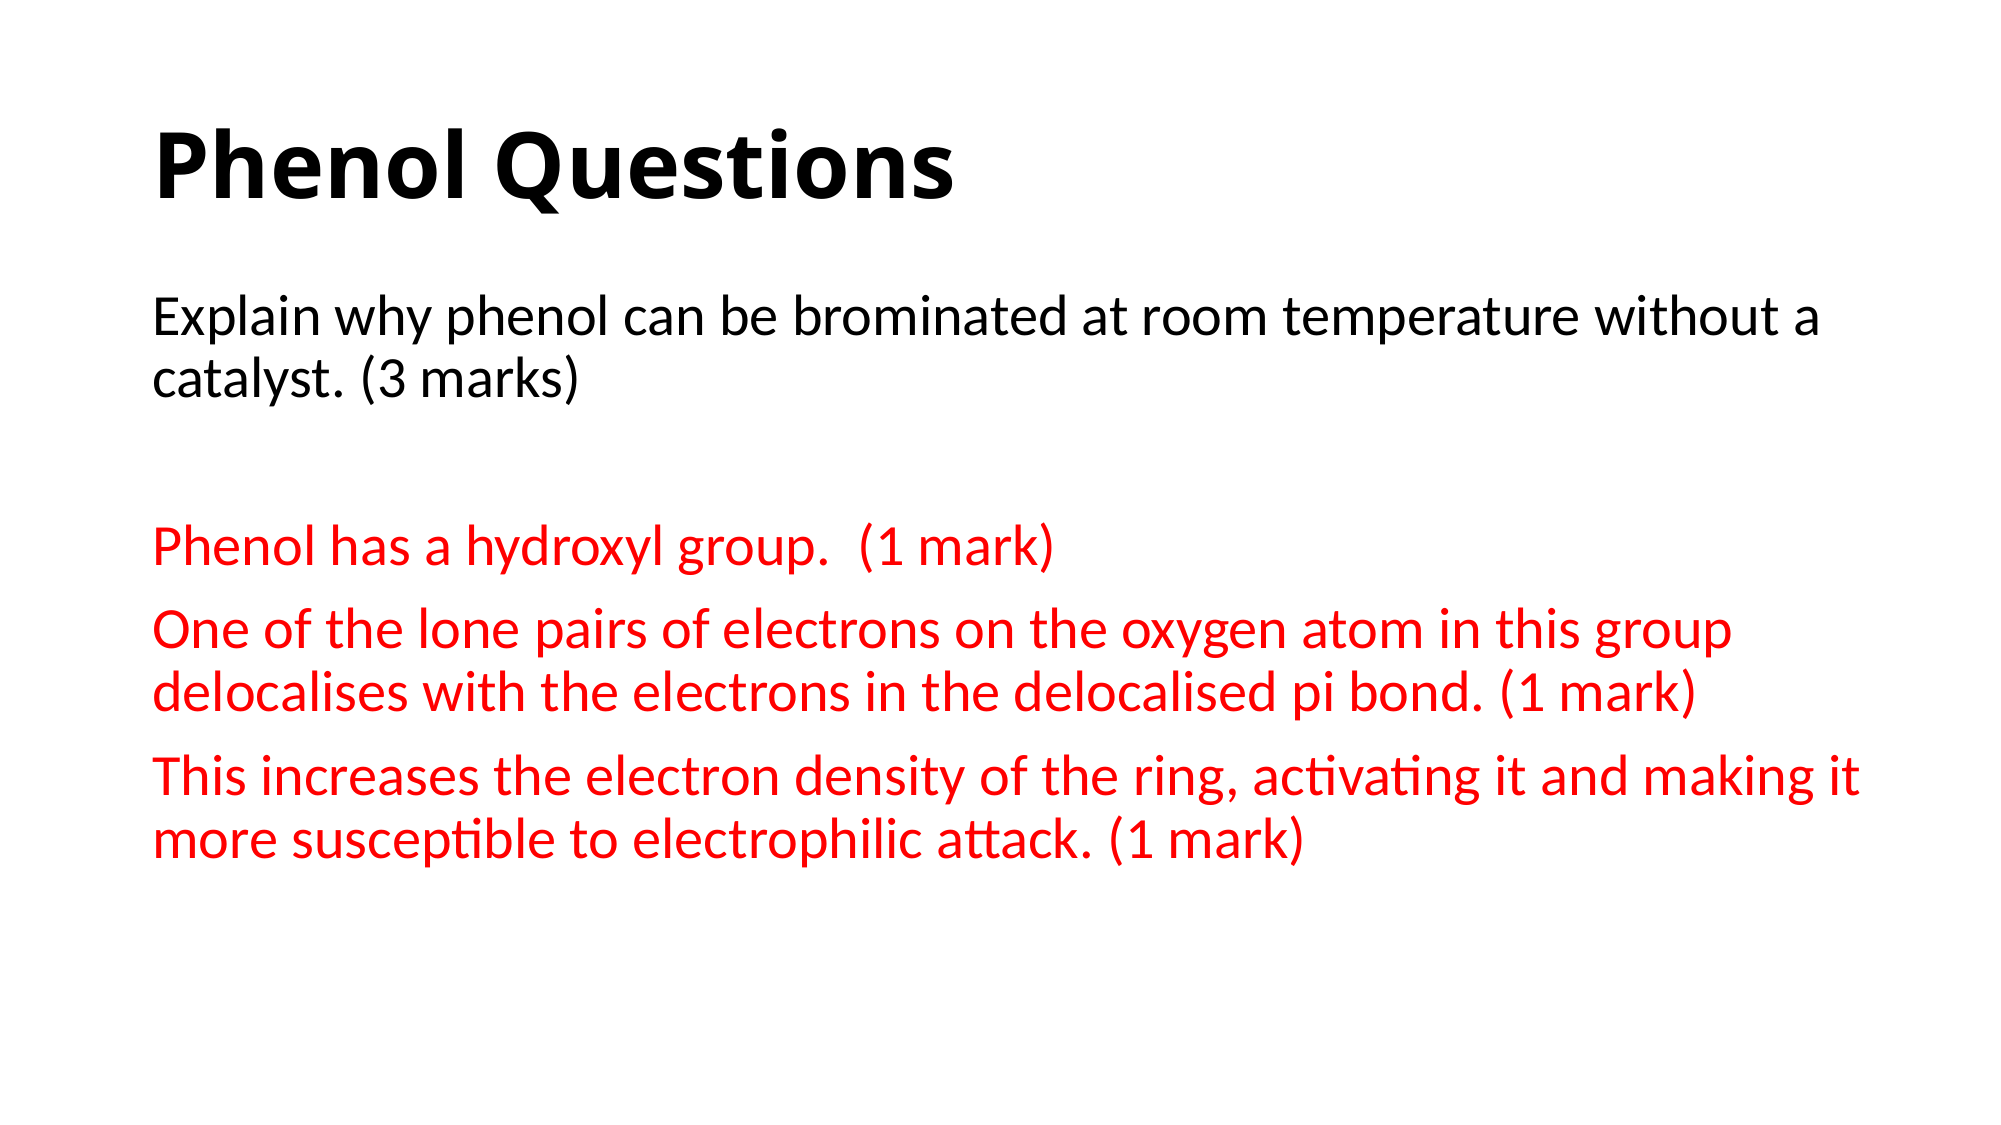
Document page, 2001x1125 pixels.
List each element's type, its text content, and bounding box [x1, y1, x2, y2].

title Phenol Questions [137, 59, 1863, 278]
list Explain why phenol can be brominated at room temperature without a catalyst. (3 marks) Phenol has a hydroxyl group. (1 mark) One of the lone pairs of electrons on the oxygen atom in this group delocalises with the electrons in the delocalised pi bond. (1 mark) This increases the electron density of the ring, activating it and making it more susceptible to electrophilic attack. (1 mark) [137, 277, 1965, 992]
